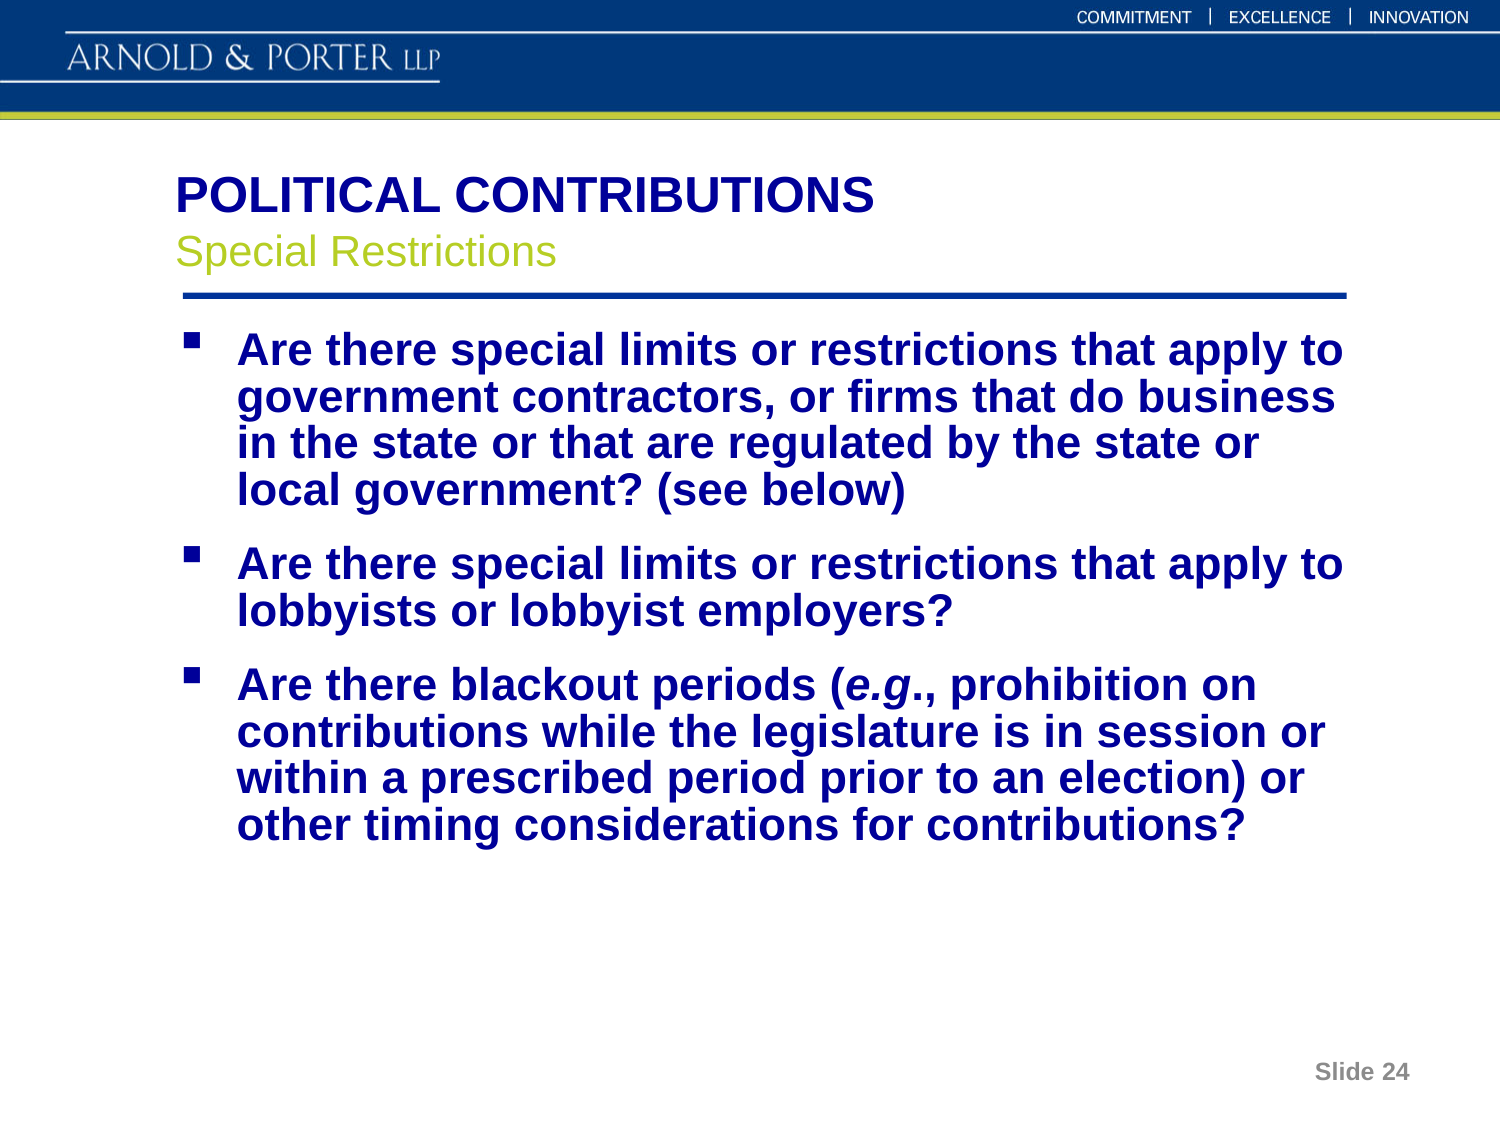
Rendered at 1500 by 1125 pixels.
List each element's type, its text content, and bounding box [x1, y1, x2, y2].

slide_number Slide 24 [1074, 1042, 1425, 1103]
title POLITICAL CONTRIBUTIONS Special Restrictions [175, 162, 1319, 276]
list Are there special limits or restrictions that apply to government contractors, or firms that do business in the state or that are regulated by the state or local government? (see below) Are there special limits or restrictions that apply to lobbyists or lobbyist employers? Are there blackout periods (e.g., prohibition on contributions while the legislature is in session or within a prescribed period prior to an election) or other timing considerations for contributions? [179, 328, 1368, 966]
picture [0, 0, 1500, 120]
